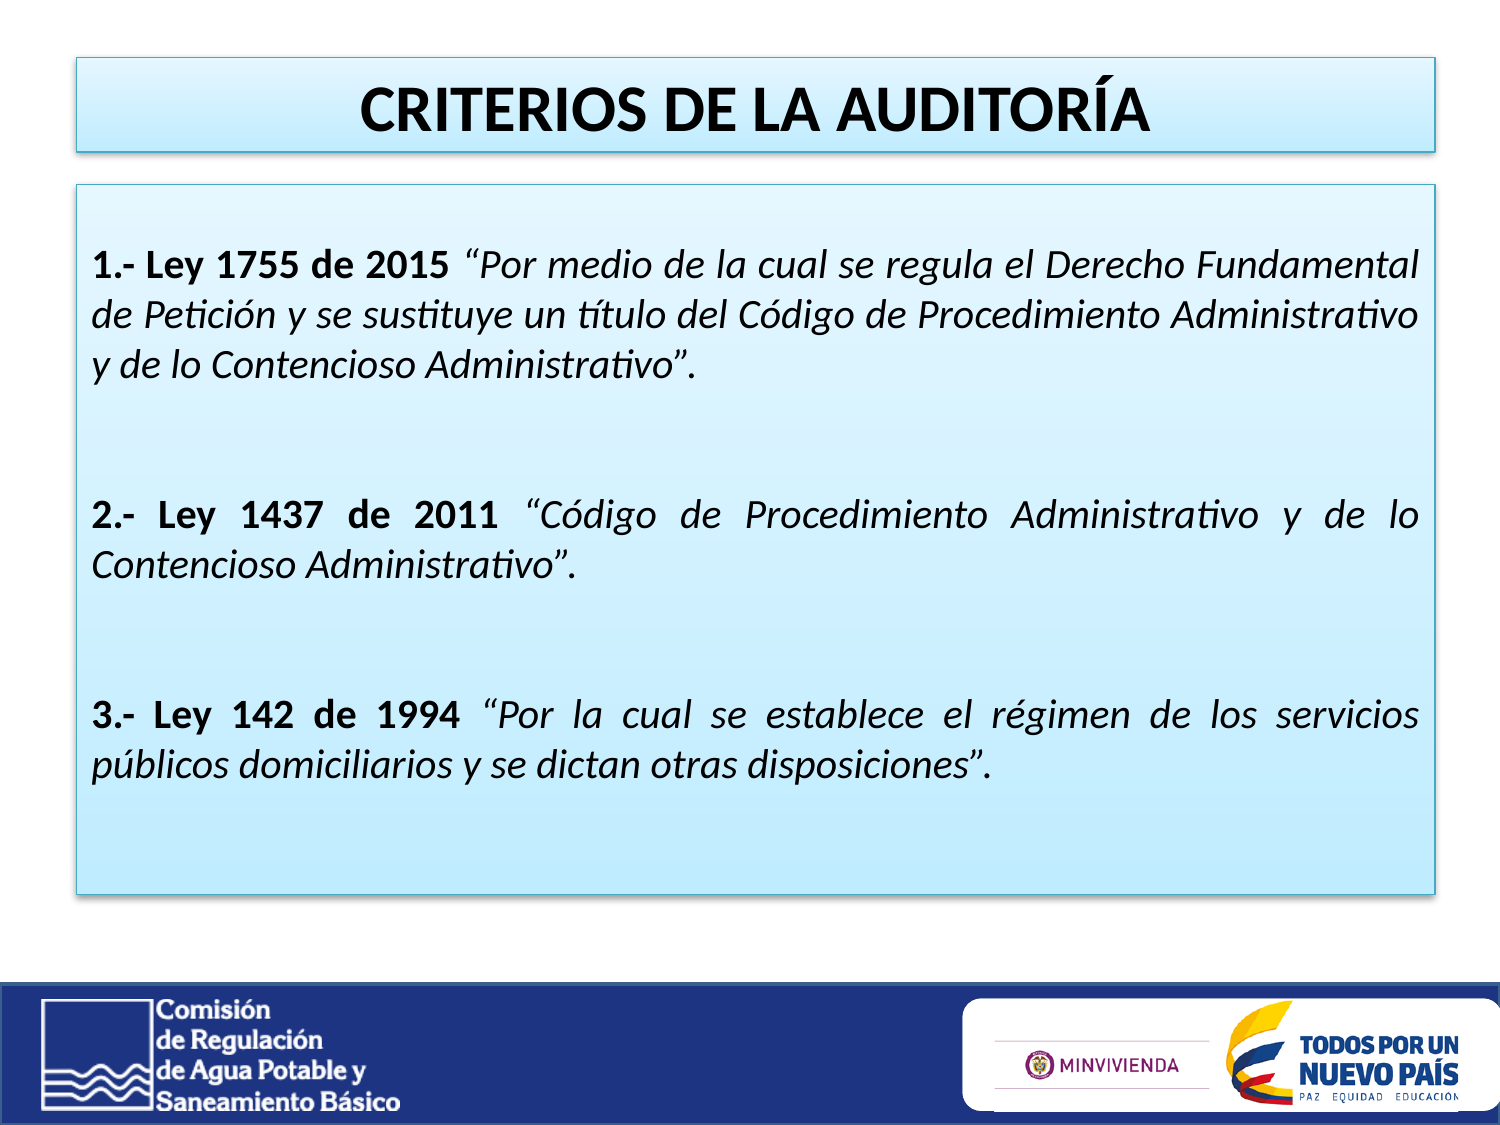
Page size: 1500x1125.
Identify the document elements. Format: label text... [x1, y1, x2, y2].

text_box CRITERIOS DE LA AUDITORÍA [76, 57, 1436, 153]
text_box 1.- Ley 1755 de 2015 “Por medio de la cual se regula el Derecho Fundamental de Petición y se sustituye un título del Código de Procedimiento Administrativo y de lo Contencioso Administrativo”. 2.- Ley 1437 de 2011 “Código de Procedimiento Administrativo y de lo Contencioso Administrativo”. 3.- Ley 142 de 1994 “Por la cual se establece el régimen de los servicios públicos domiciliarios y se dictan otras disposiciones”. [76, 184, 1436, 895]
picture [41, 999, 400, 1111]
picture [994, 999, 1459, 1112]
